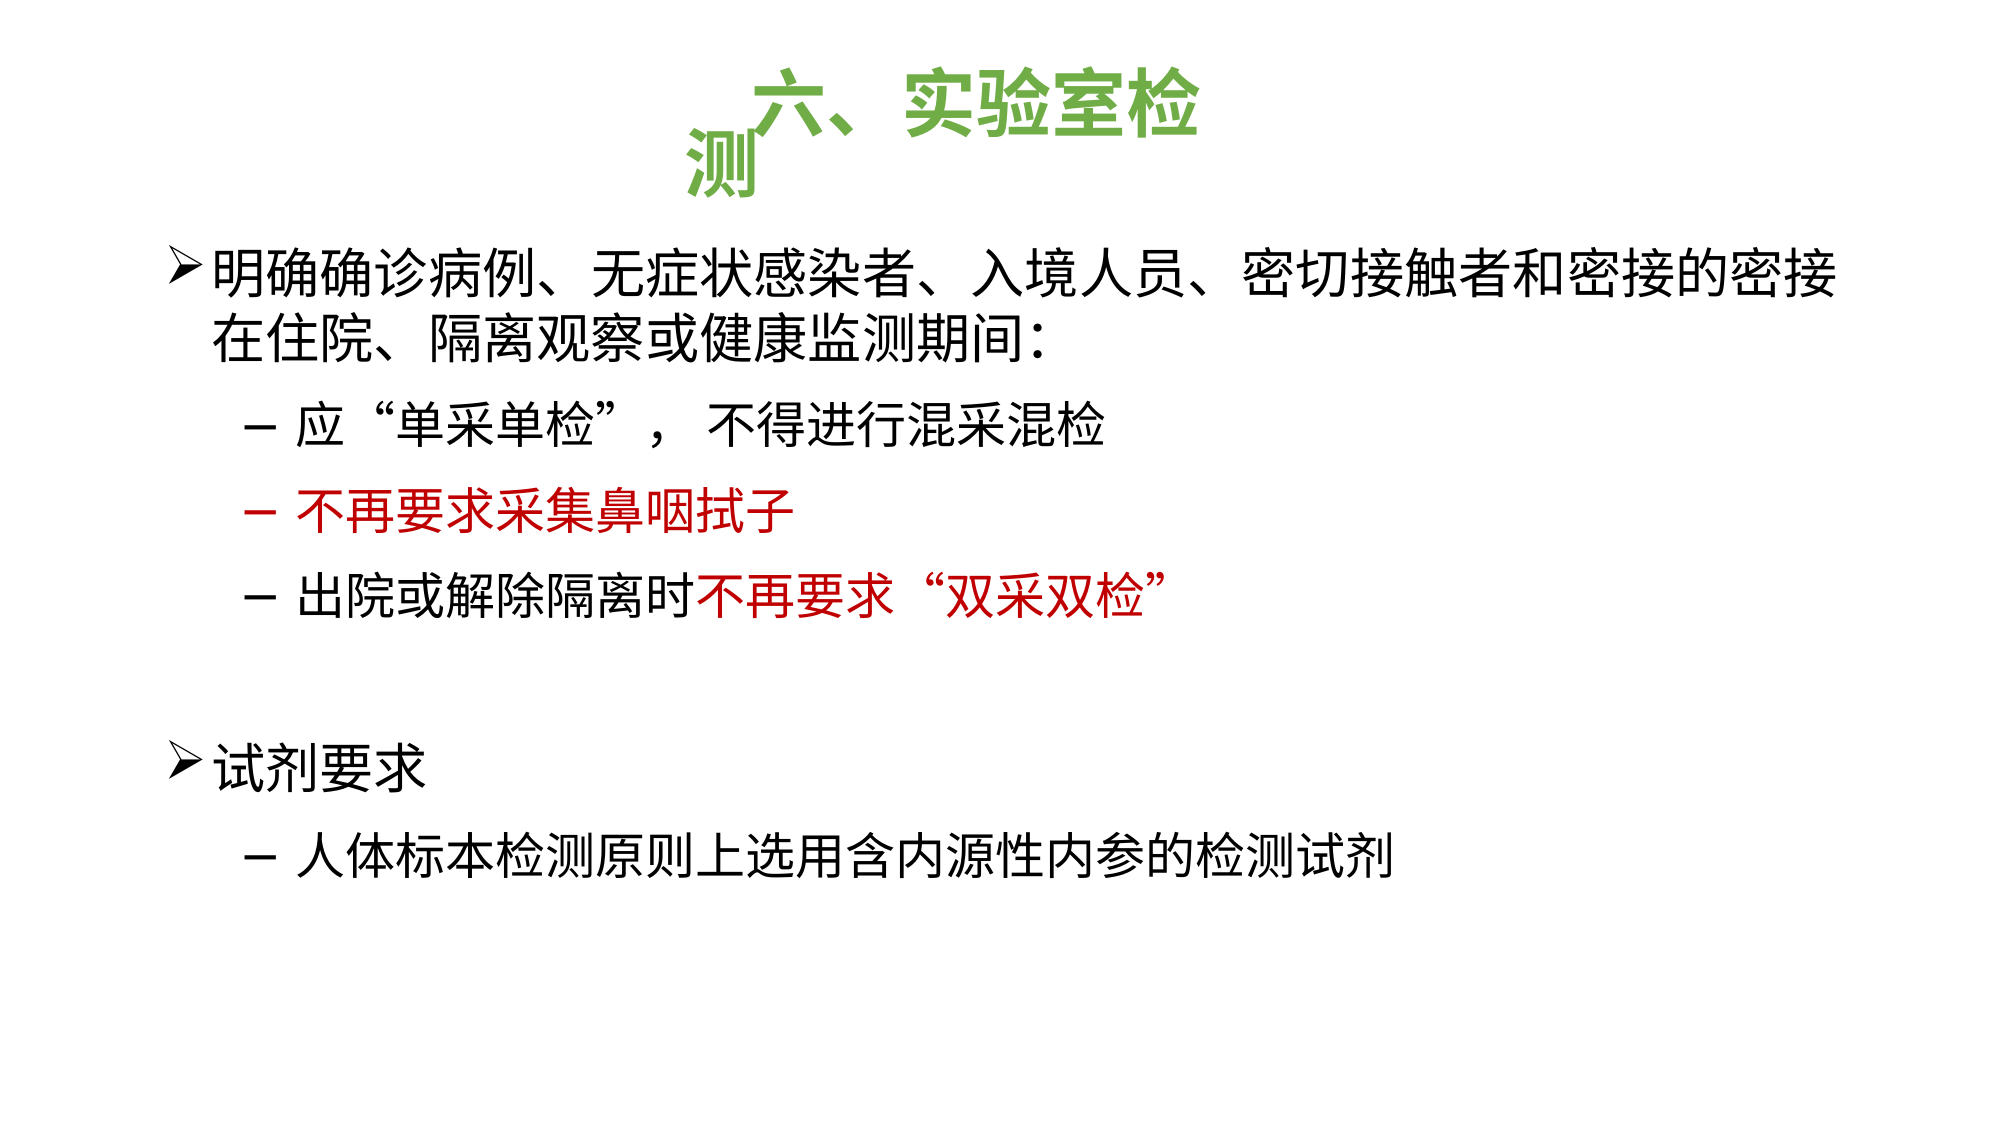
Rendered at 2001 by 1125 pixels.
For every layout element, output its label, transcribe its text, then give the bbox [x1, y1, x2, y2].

text_box 六、实验室检测 [647, 78, 1226, 154]
text_box 明确确诊病例、无症状感染者、入境人员、密切接触者和密接的密接在住院、隔离观察或健康监测期间： 应“单采单检”， 不得进行混采混检 不再要求采集鼻咽拭子 出院或解除隔离时不再要求“双采双检” 试剂要求 人体标本检测原则上选用含内源性内参的检测试剂 [149, 231, 1898, 1125]
